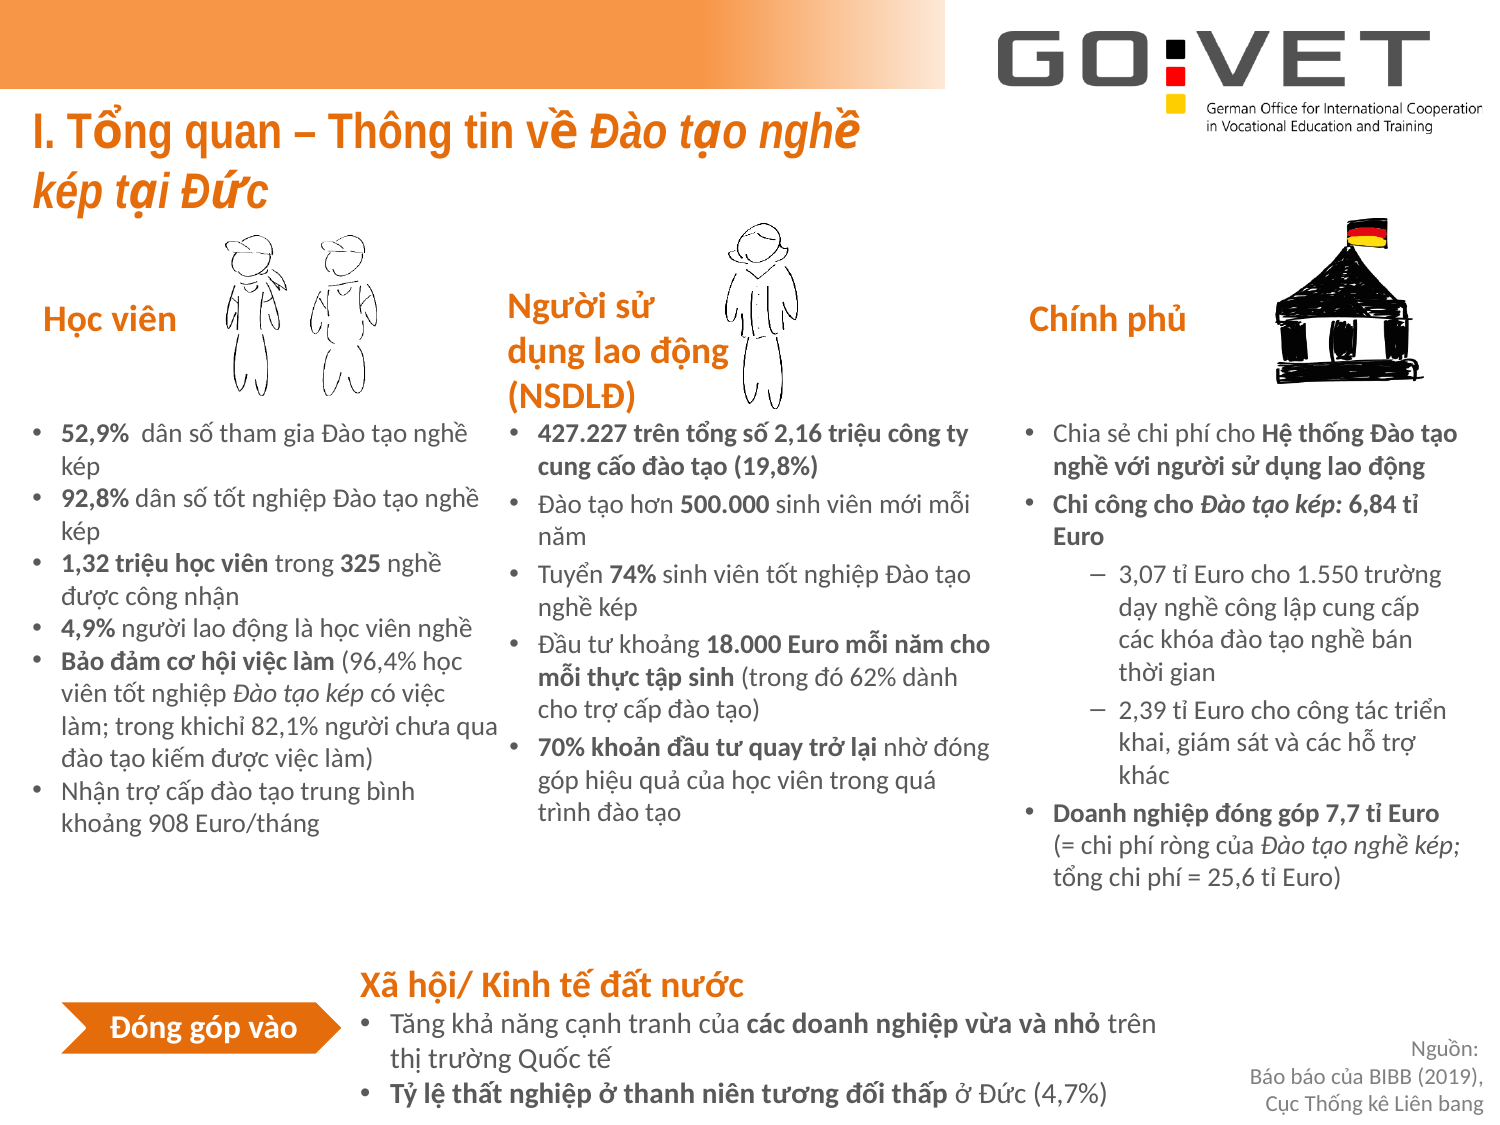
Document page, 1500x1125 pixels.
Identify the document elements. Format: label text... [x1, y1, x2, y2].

picture [998, 31, 1483, 134]
text_box Nguồn: Báo báo của BIBB (2019), Cục Thống kê Liên bang [1080, 1026, 1500, 1124]
text_box 52,9% dân số tham gia Đào tạo nghề kép 92,8% dân số tốt nghiệp Đào tạo nghề kép 1,32 triệu học viên trong 325 nghề được công nhận 4,9% người lao động là học viên nghề Bảo đảm cơ hội việc làm (96,4% học viên tốt nghiệp Đào tạo kép có việc làm; trong khichỉ 82,1% người chưa qua đào tạo kiếm được việc làm) Nhận trợ cấp đào tạo trung bình khoảng 908 Euro/tháng [17, 408, 513, 846]
text_box Chia sẻ chi phí cho Hệ thống Đào tạo nghề với người sử dụng lao động Chi công cho Đào tạo kép: 6,84 tỉ Euro 3,07 tỉ Euro cho 1.550 trường dạy nghề công lập cung cấp các khóa đào tạo nghề bán thời gian 2,39 tỉ Euro cho công tác triển khai, giám sát và các hỗ trợ khác Doanh nghiệp đóng góp 7,7 tỉ Euro (= chi phí ròng của Đào tạo nghề kép; tổng chi phí = 25,6 tỉ Euro) [1009, 408, 1477, 1001]
text_box Học viên [28, 286, 193, 347]
picture [310, 235, 377, 397]
picture [725, 223, 798, 409]
title I. Tổng quan – Thông tin về Đào tạo nghề kép tại Đức [17, 122, 945, 194]
picture [1274, 218, 1424, 384]
text_box Chính phủ [1014, 286, 1202, 347]
text_box Xã hội/ Kinh tế đất nước Tăng khả năng cạnh tranh của các doanh nghiệp vừa và nhỏ trên thị trường Quốc tế Tỷ lệ thất nghiệp ở thanh niên tương đối thấp ở Đức (4,7%) [345, 952, 1194, 1117]
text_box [55, 999, 346, 1056]
picture [225, 234, 287, 397]
text_box Người sử dụng lao động (NSDLĐ) [492, 273, 748, 424]
text_box 427.227 trên tổng số 2,16 triệu công ty cung cấo đào tạo (19,8%) Đào tạo hơn 500.000 sinh viên mới mỗi năm Tuyển 74% sinh viên tốt nghiệp Đào tạo nghề kép Đầu tư khoảng 18.000 Euro mỗi năm cho mỗi thực tập sinh (trong đó 62% dành cho trợ cấp đào tạo) 70% khoản đầu tư quay trở lại nhờ đóng góp hiệu quả của học viên trong quá trình đào tạo [494, 408, 1009, 922]
